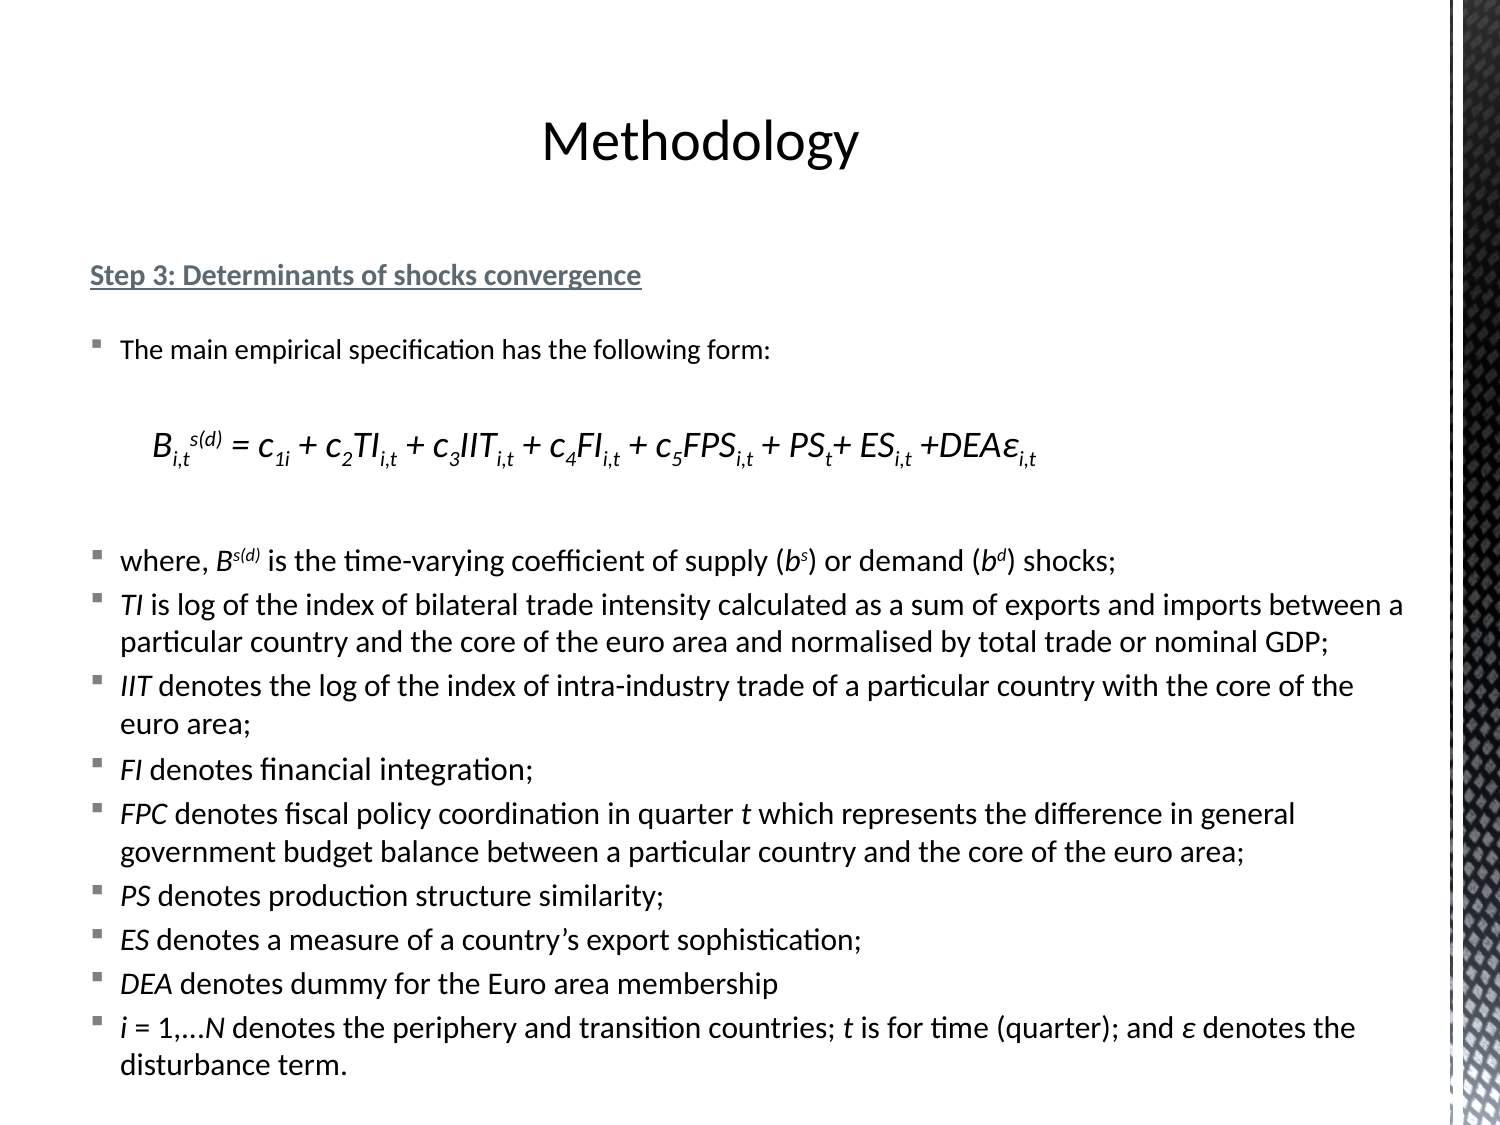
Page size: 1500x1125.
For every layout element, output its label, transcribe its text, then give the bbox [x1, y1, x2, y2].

text_box Bi,ts(d) = c1i + c2TIi,t + c3IITi,t + c4FIi,t + c5FPSi,t + PSt+ ESi,t +DEAεi,t [137, 412, 1500, 479]
picture [1447, 1, 1500, 412]
list Step 3: Determinants of shocks convergence The main empirical specification has the following form: where, Bs(d) is the time-varying coefficient of supply (bs) or demand (bd) shocks; TI is log of the index of bilateral trade intensity calculated as a sum of exports and imports between a particular country and the core of the euro area and normalised by total trade or nominal GDP; IIT denotes the log of the index of intra-industry trade of a particular country with the core of the euro area; FI denotes financial integration; FPC denotes fiscal policy coordination in quarter t which represents the difference in general government budget balance between a particular country and the core of the euro area; PS denotes production structure similarity; ES denotes a measure of a country’s export sophistication; DEA denotes dummy for the Euro area membership i = 1,...N denotes the periphery and transition countries; t is for time (quarter); and ε denotes the disturbance term. [75, 237, 1425, 1100]
picture [1447, 479, 1500, 1125]
title Methodology [75, 75, 875, 200]
